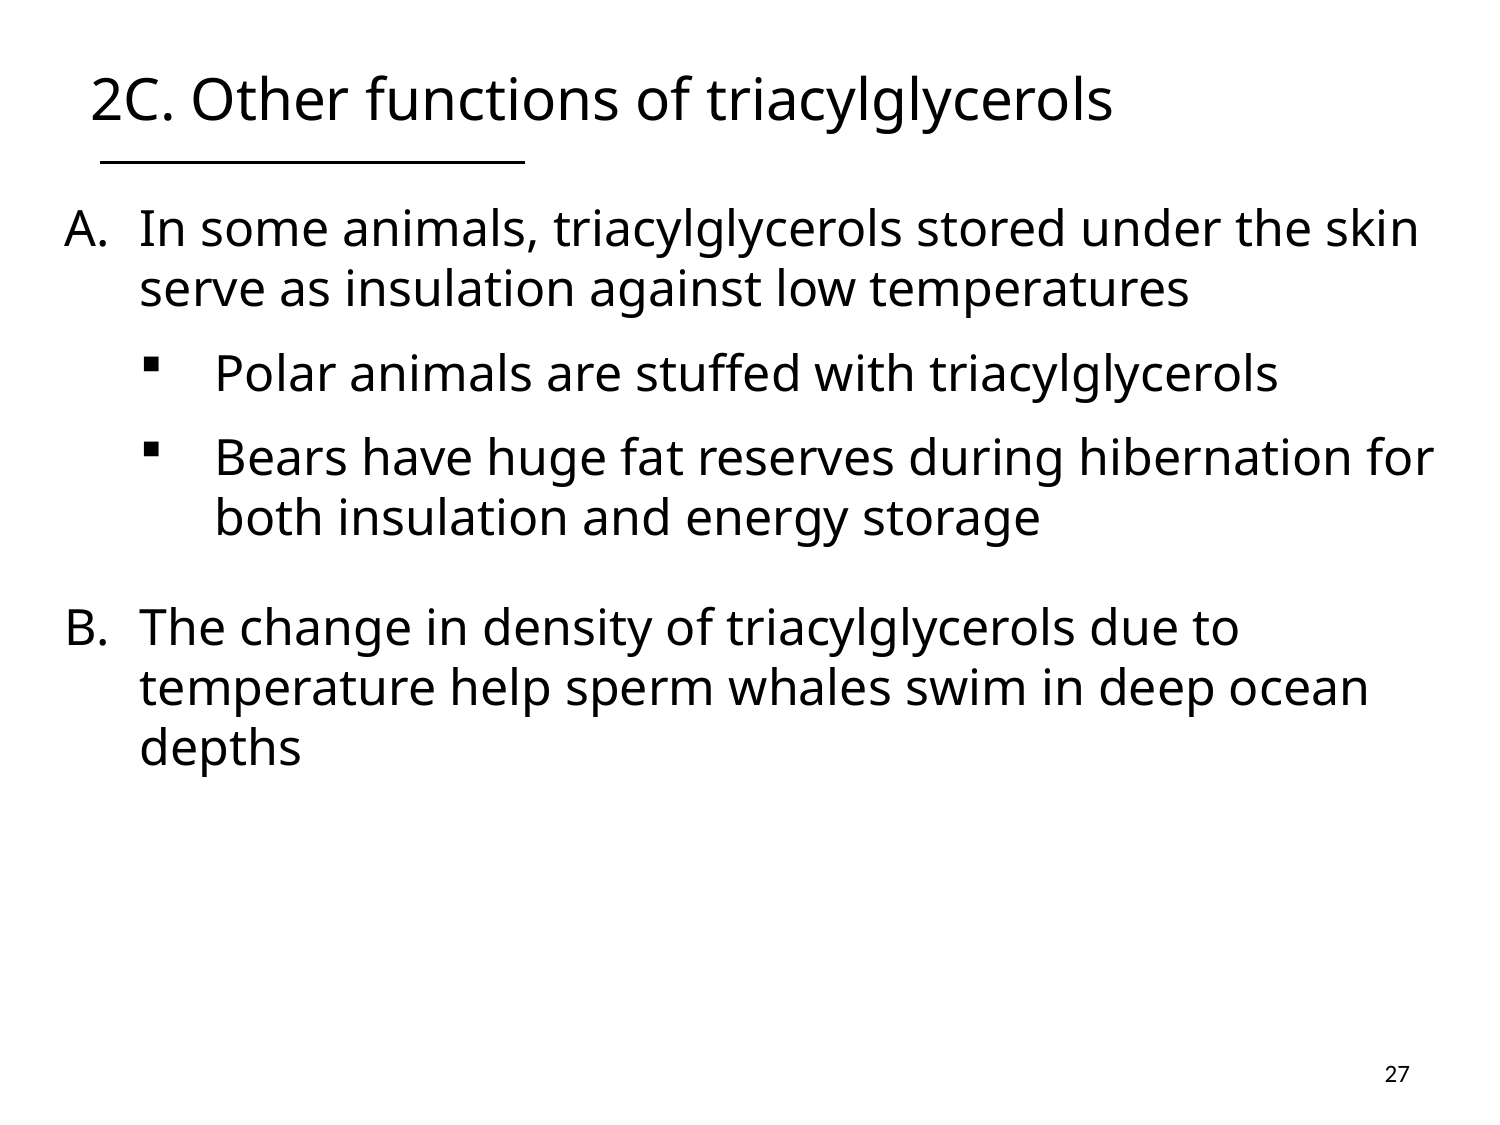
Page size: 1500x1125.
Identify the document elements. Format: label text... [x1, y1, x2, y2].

title 2C. Other functions of triacylglycerols [75, 45, 1425, 150]
text_box In some animals, triacylglycerols stored under the skin serve as insulation against low temperatures Polar animals are stuffed with triacylglycerols Bears have huge fat reserves during hibernation for both insulation and energy storage The change in density of triacylglycerols due to temperature help sperm whales swim in deep ocean depths [12, 188, 1463, 844]
slide_number 27 [1074, 1042, 1425, 1103]
